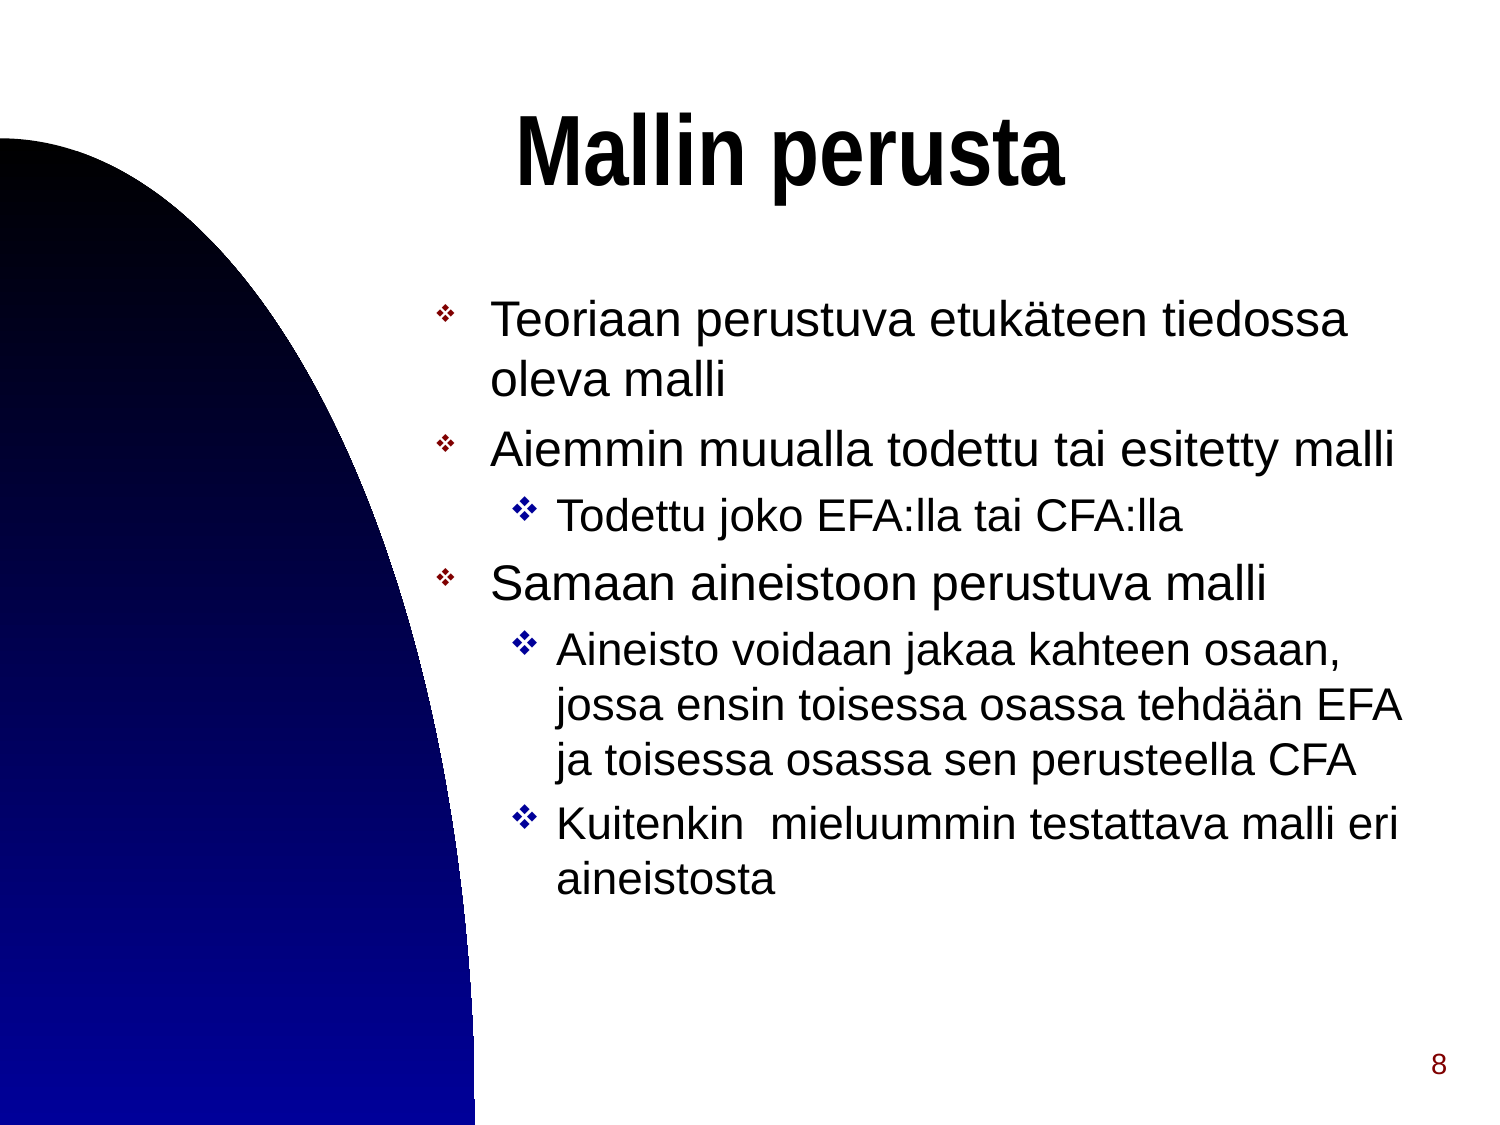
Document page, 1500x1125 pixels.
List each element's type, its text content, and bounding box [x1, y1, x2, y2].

title Mallin perusta [500, 66, 1500, 254]
slide_number 8 [1149, 1025, 1463, 1100]
list Teoriaan perustuva etukäteen tiedossa oleva malli Aiemmin muualla todettu tai esitetty malli Todettu joko EFA:lla tai CFA:lla Samaan aineistoon perustuva malli Aineisto voidaan jakaa kahteen osaan, jossa ensin toisessa osassa tehdään EFA ja toisessa osassa sen perusteella CFA Kuitenkin mieluummin testattava malli eri aineistosta [419, 278, 1463, 954]
